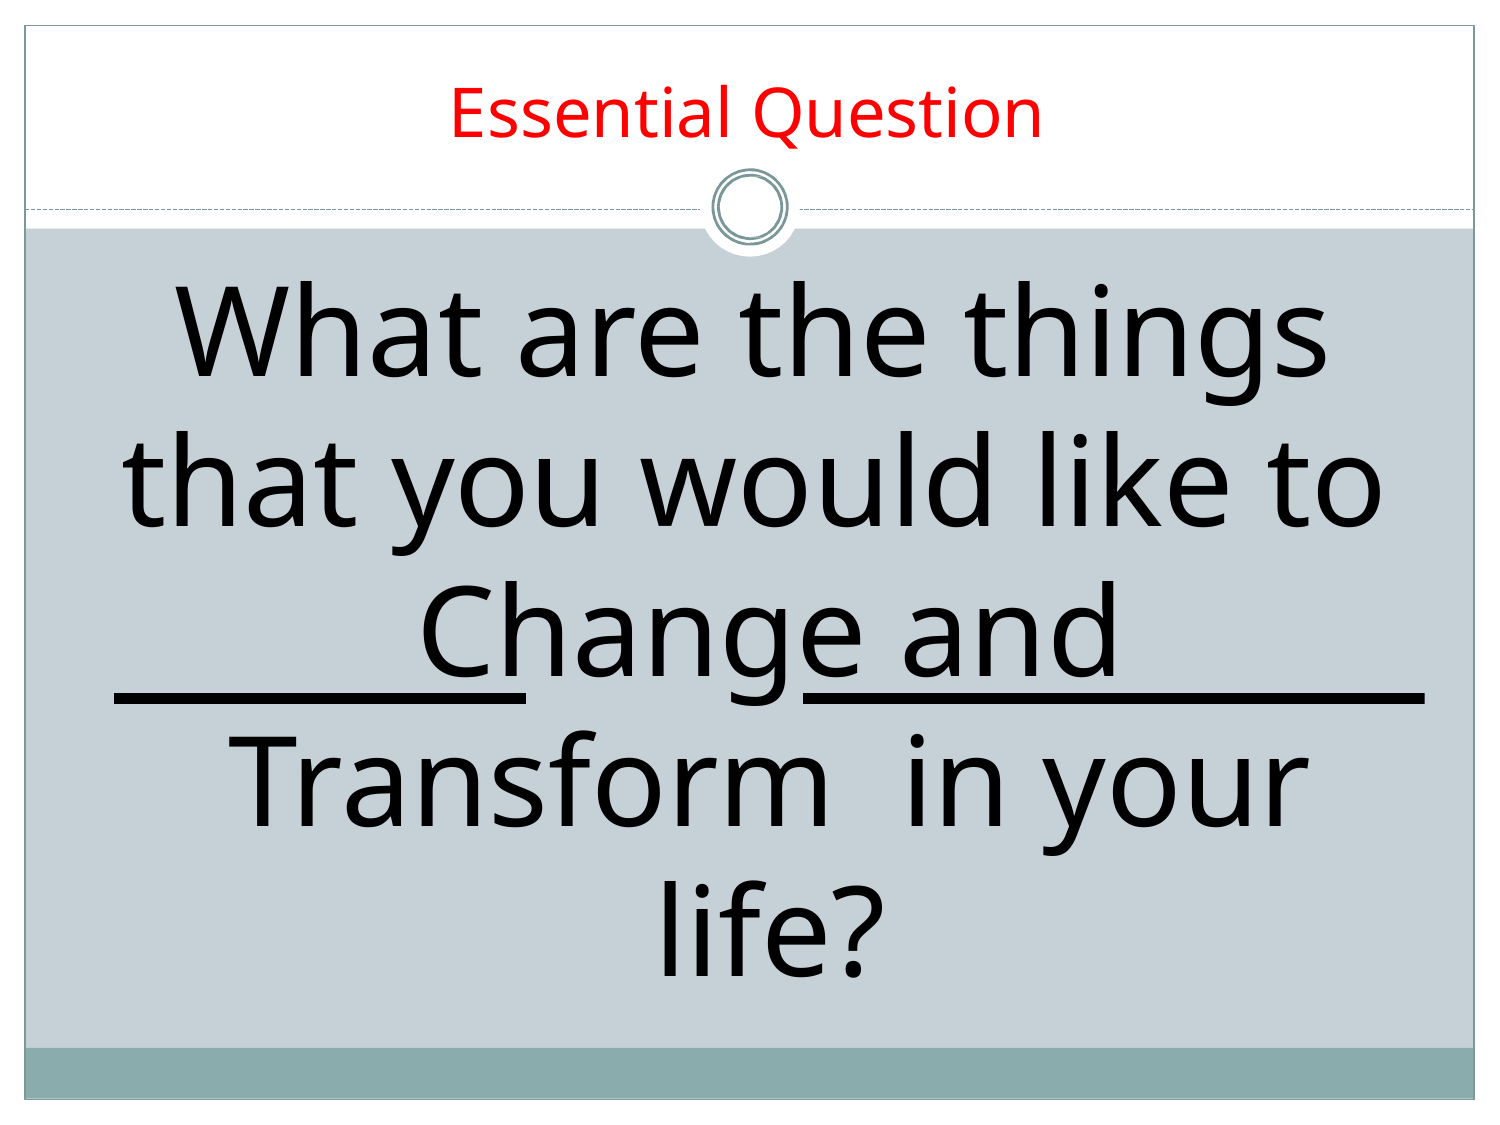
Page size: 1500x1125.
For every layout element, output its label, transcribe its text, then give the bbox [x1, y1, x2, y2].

text_box What are the things that you would like to Change and Transform in your life? [111, 249, 1428, 1002]
title Essential Question [446, 66, 1052, 249]
